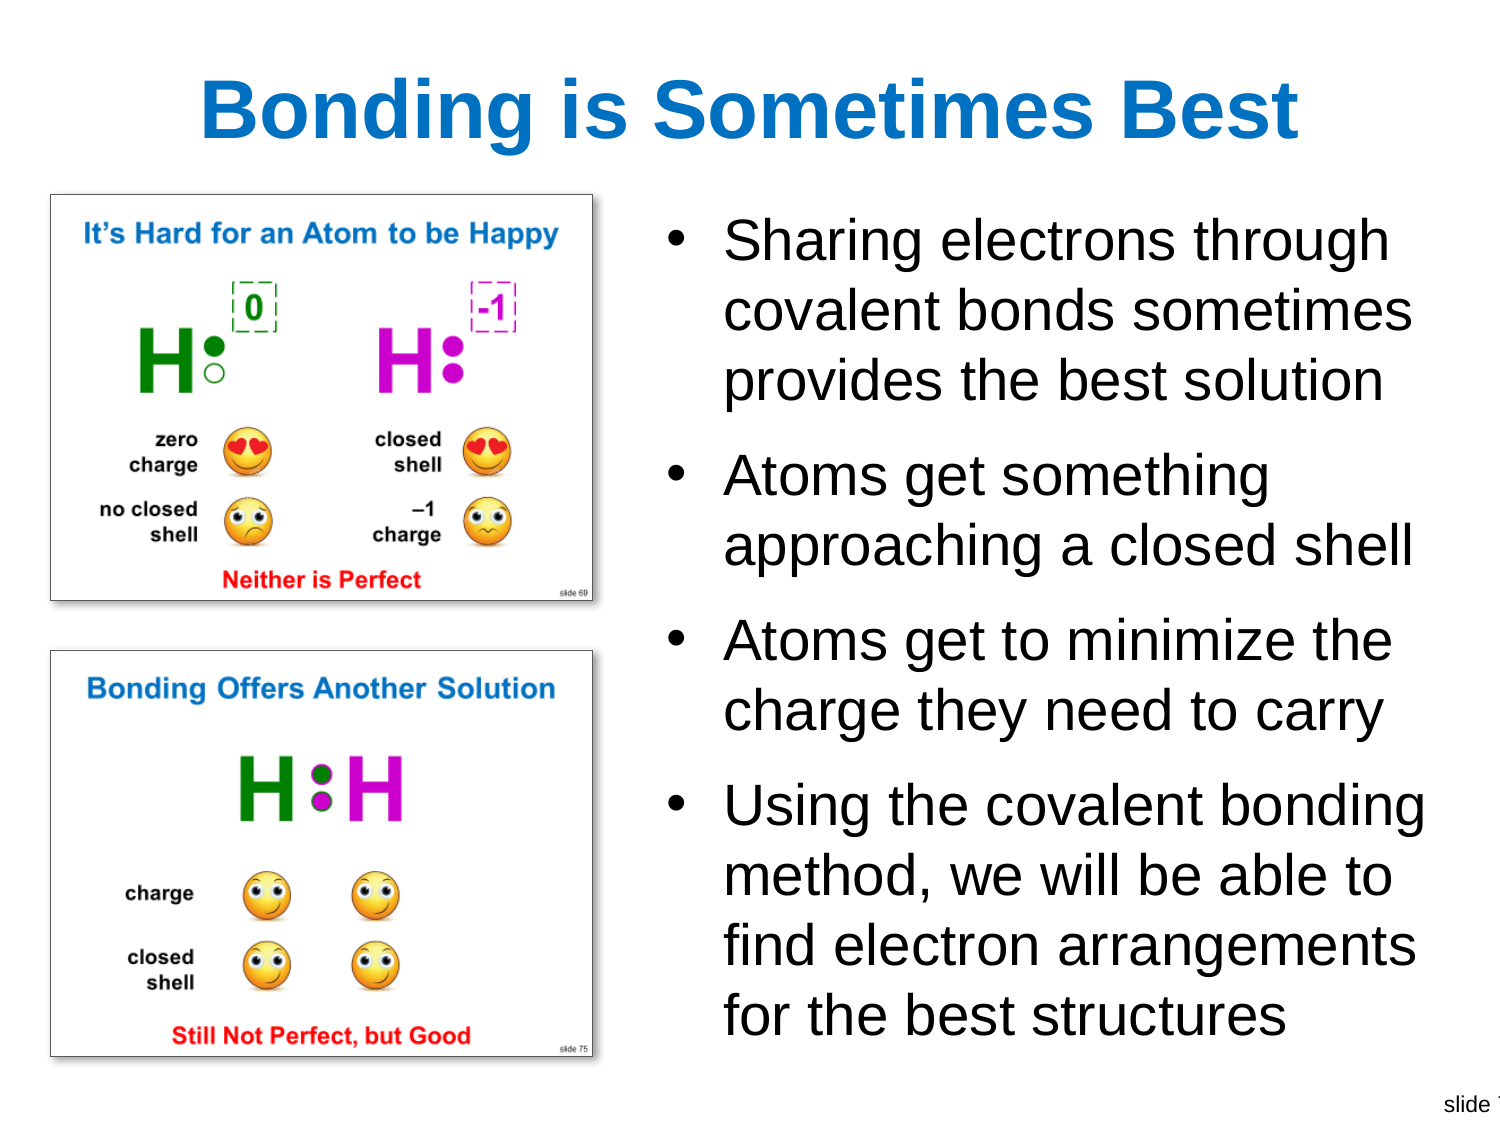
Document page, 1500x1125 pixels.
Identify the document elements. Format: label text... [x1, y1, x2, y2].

picture [50, 649, 593, 1057]
list Sharing electrons through covalent bonds sometimes provides the best solution Atoms get something approaching a closed shell Atoms get to minimize the charge they need to carry Using the covalent bonding method, we will be able to find electron arrangements for the best structures [651, 194, 1470, 1057]
picture [50, 194, 593, 602]
title Bonding is Sometimes Best [30, 45, 1470, 165]
